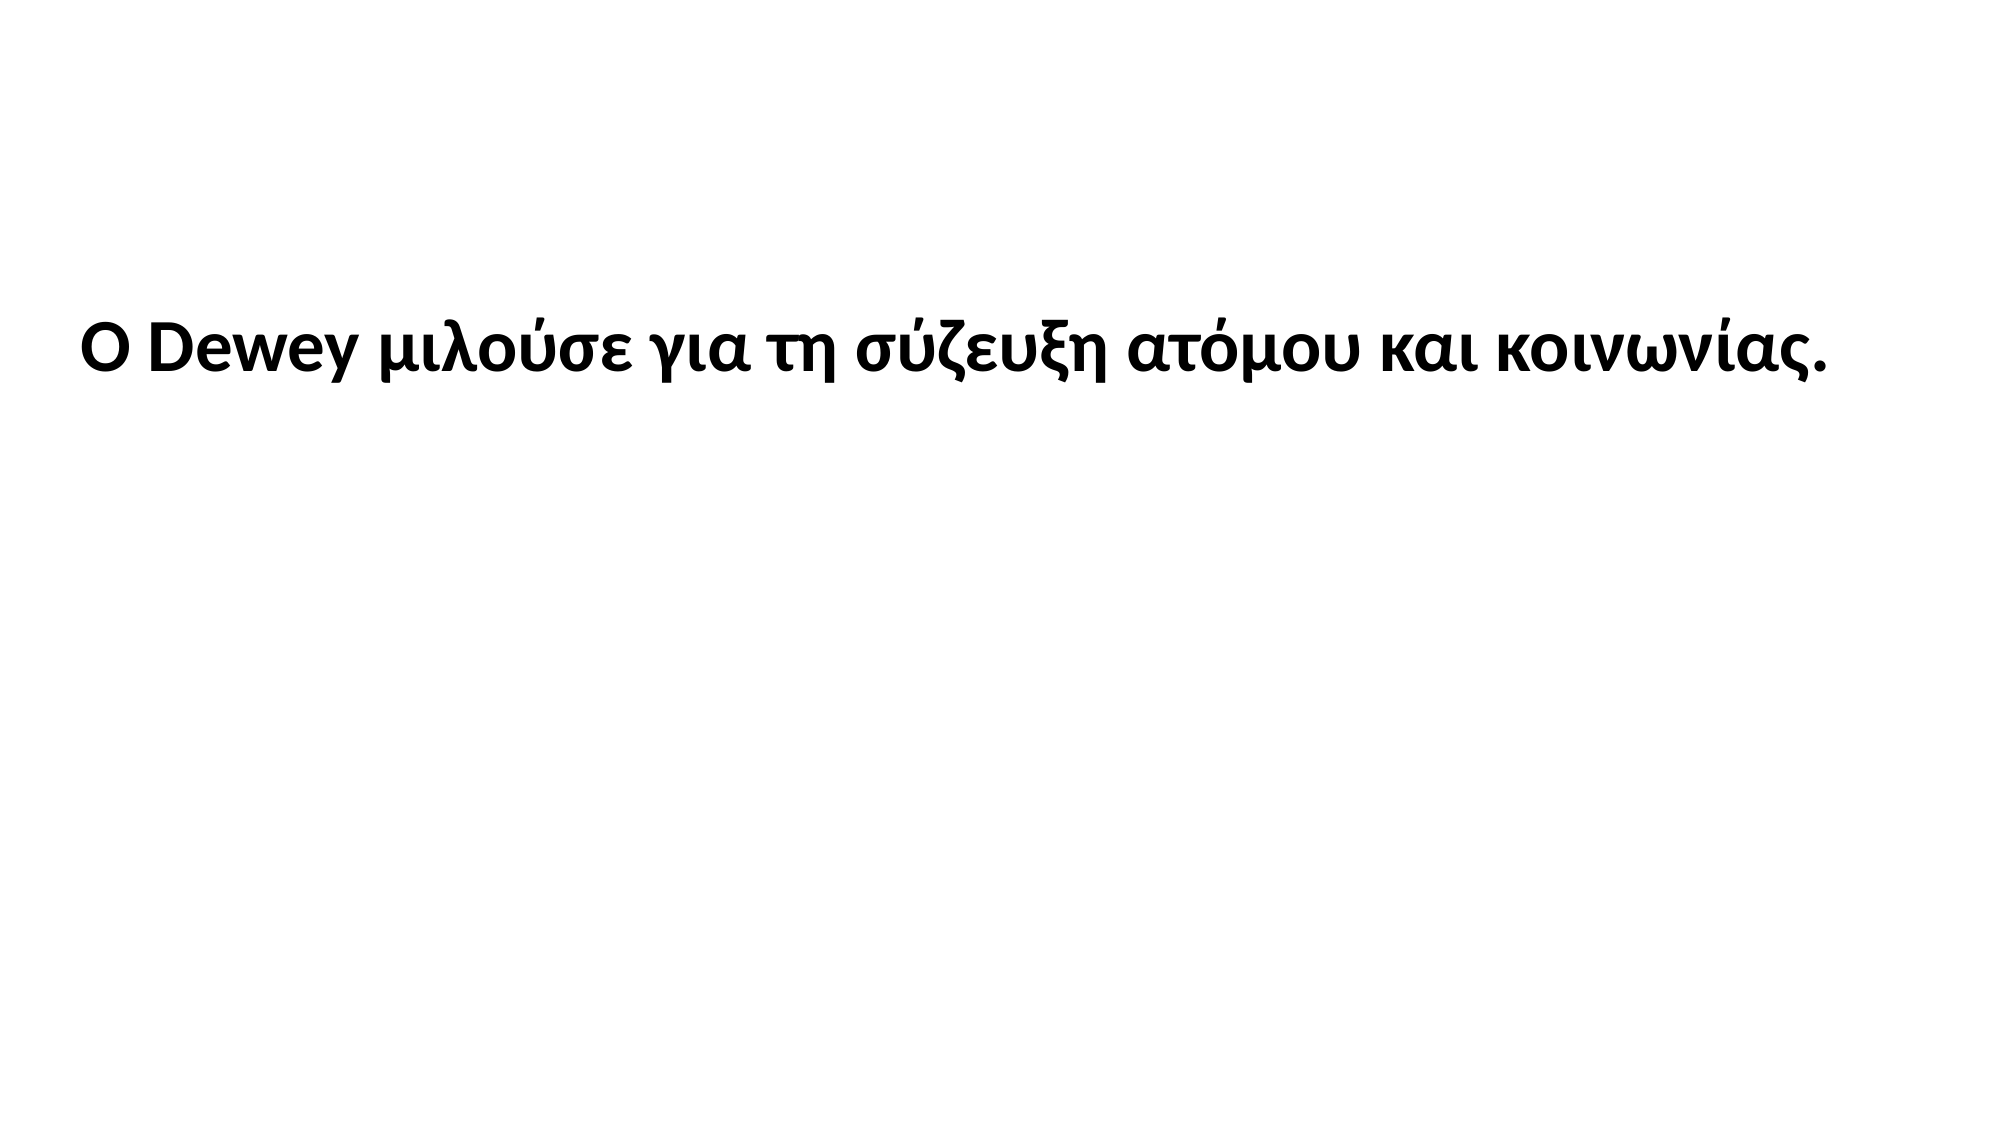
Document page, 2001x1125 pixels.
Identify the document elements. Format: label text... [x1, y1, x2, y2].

list Ο Dewey μιλούσε για τη σύζευξη ατόμου και κοινωνίας. [65, 299, 2000, 1014]
